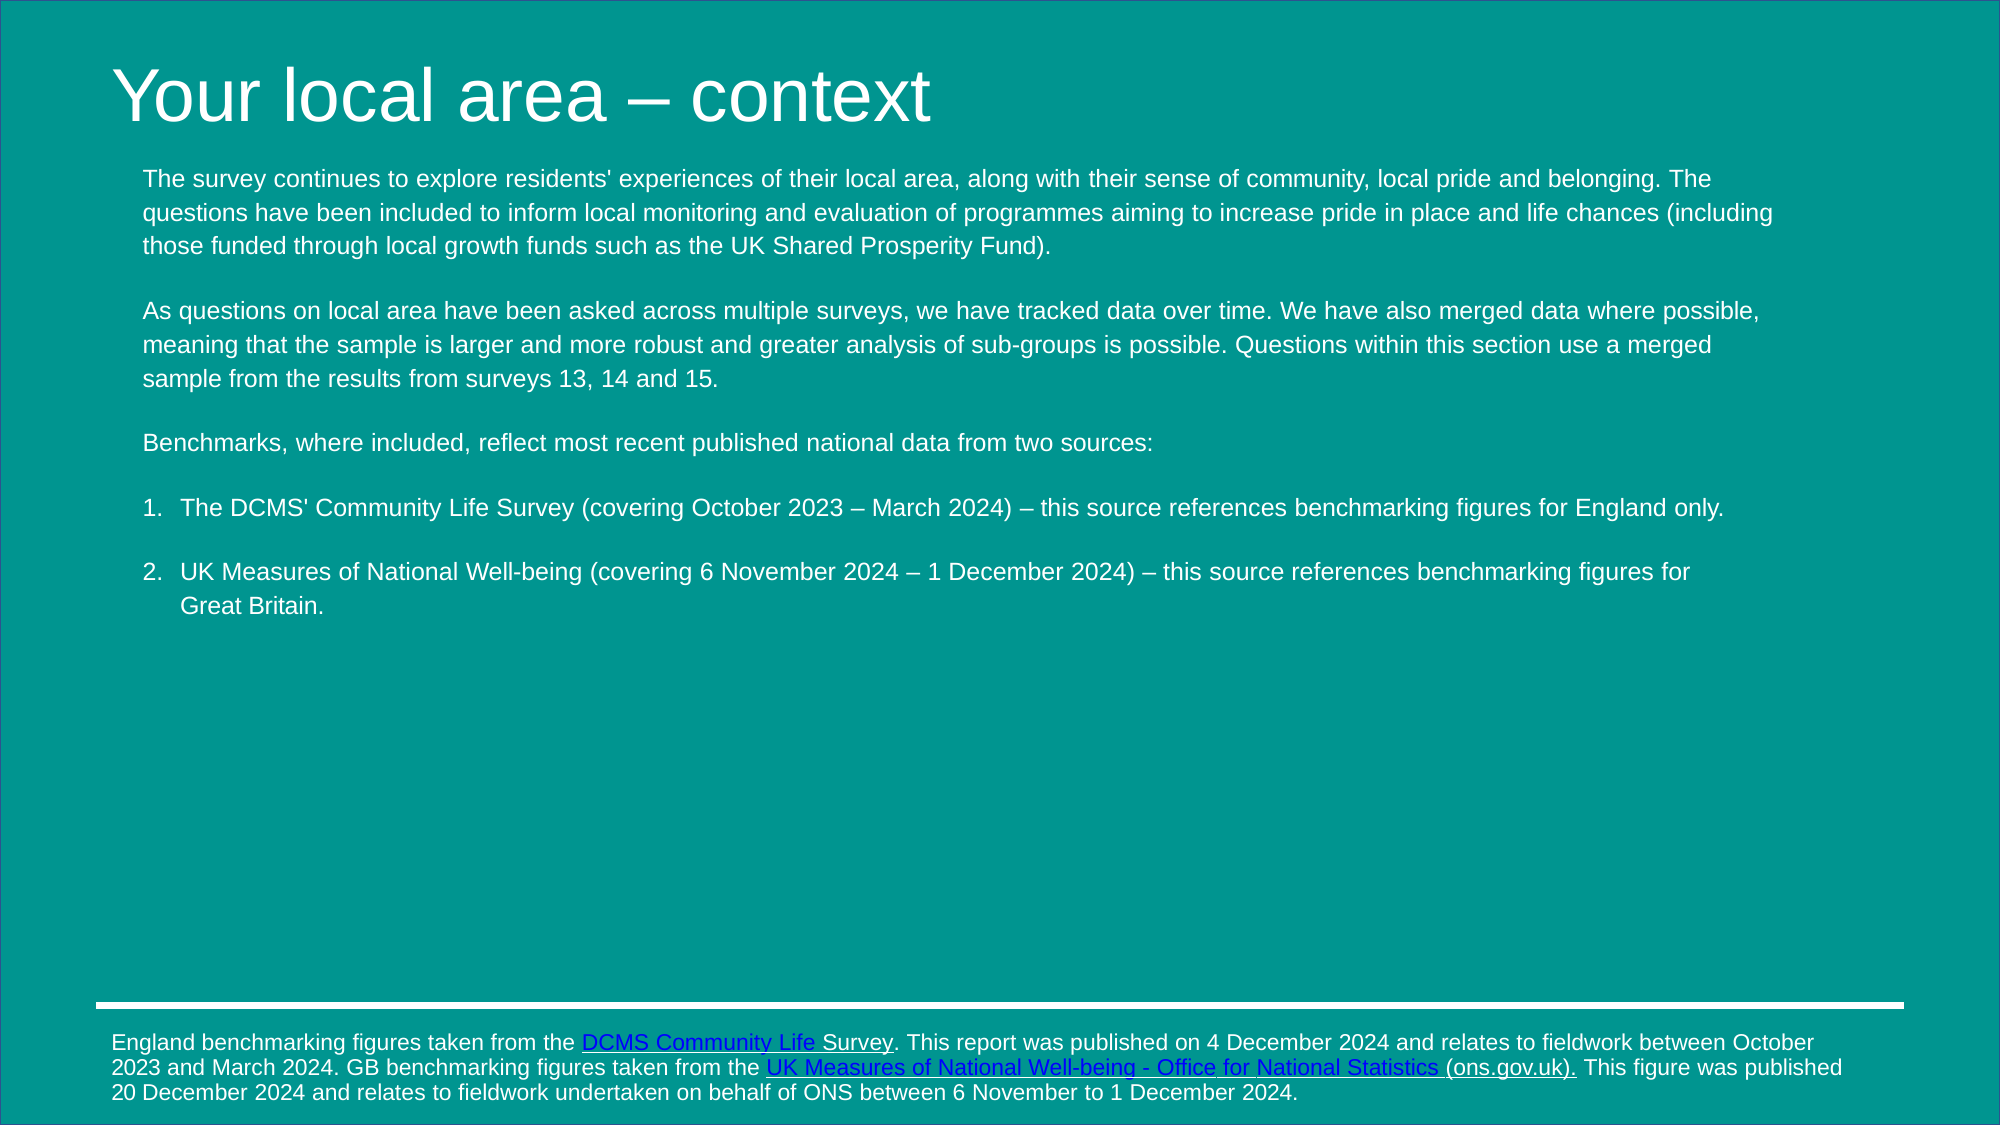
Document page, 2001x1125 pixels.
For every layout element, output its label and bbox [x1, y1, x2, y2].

text_box [0, 0, 2000, 1125]
